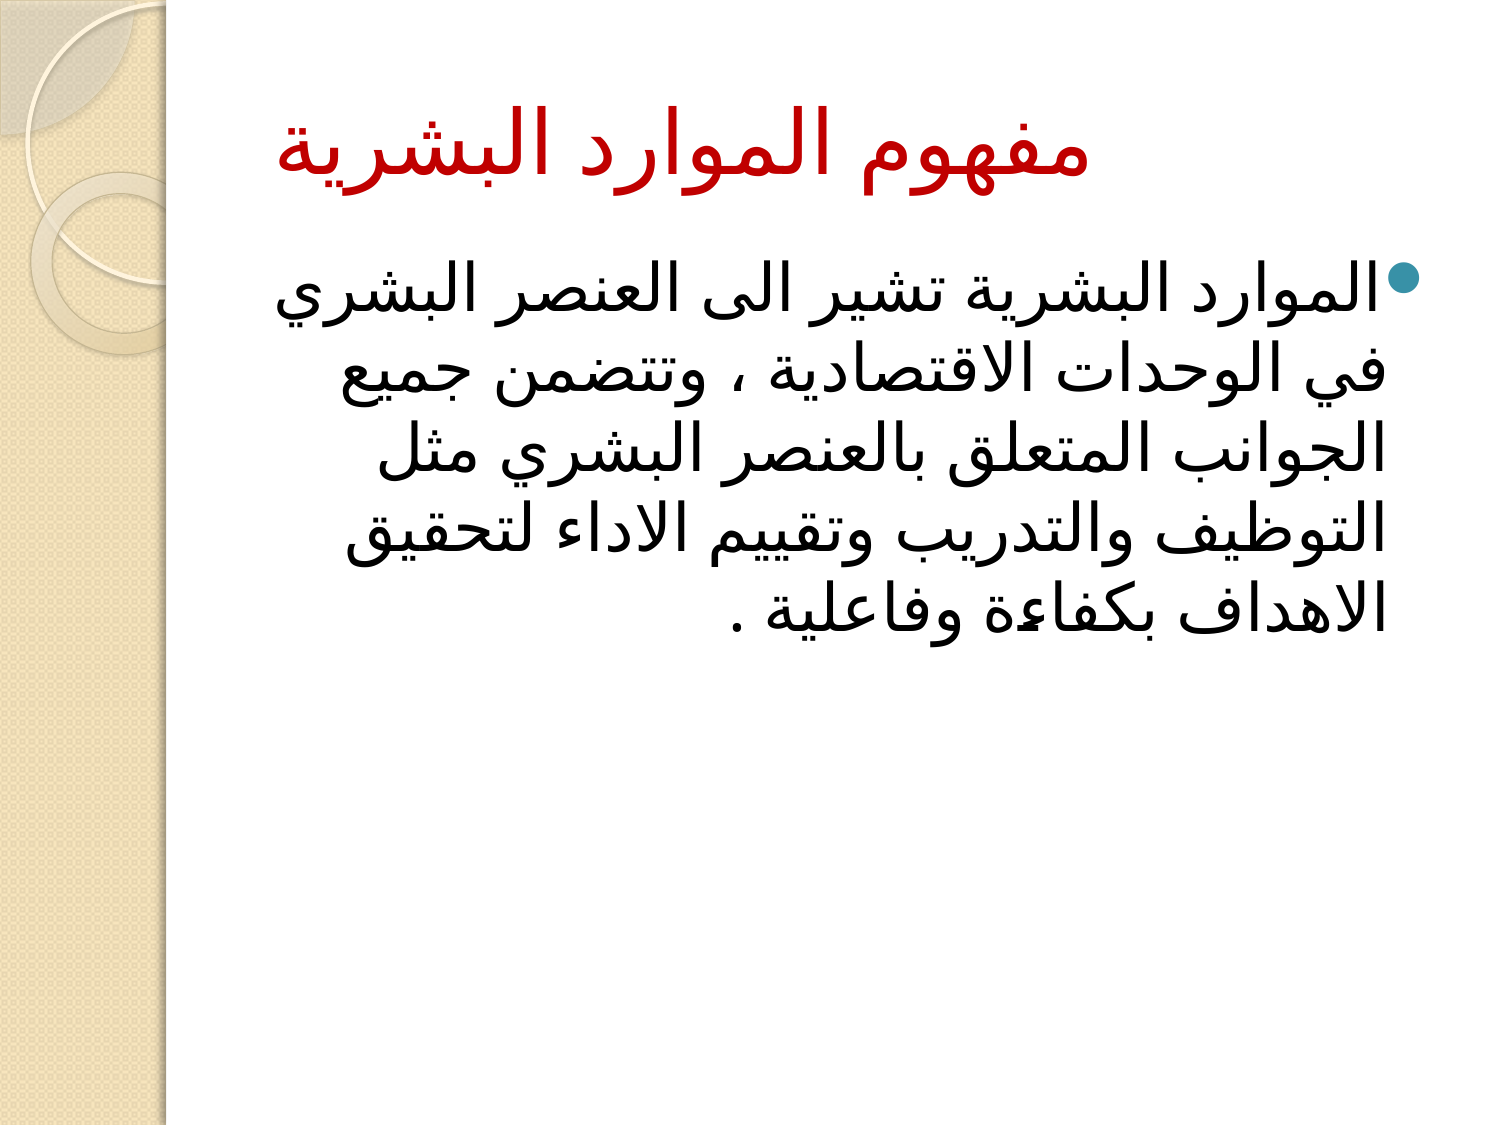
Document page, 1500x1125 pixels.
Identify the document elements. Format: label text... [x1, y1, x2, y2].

list الموارد البشرية تشير الى العنصر البشري في الوحدات الاقتصادية ، وتتضمن جميع الجوانب المتعلق بالعنصر البشري مثل التوظيف والتدريب وتقييم الاداء لتحقيق الاهداف بكفاءة وفاعلية . [235, 237, 1466, 1025]
title مفهوم الموارد البشرية [235, 45, 1466, 233]
